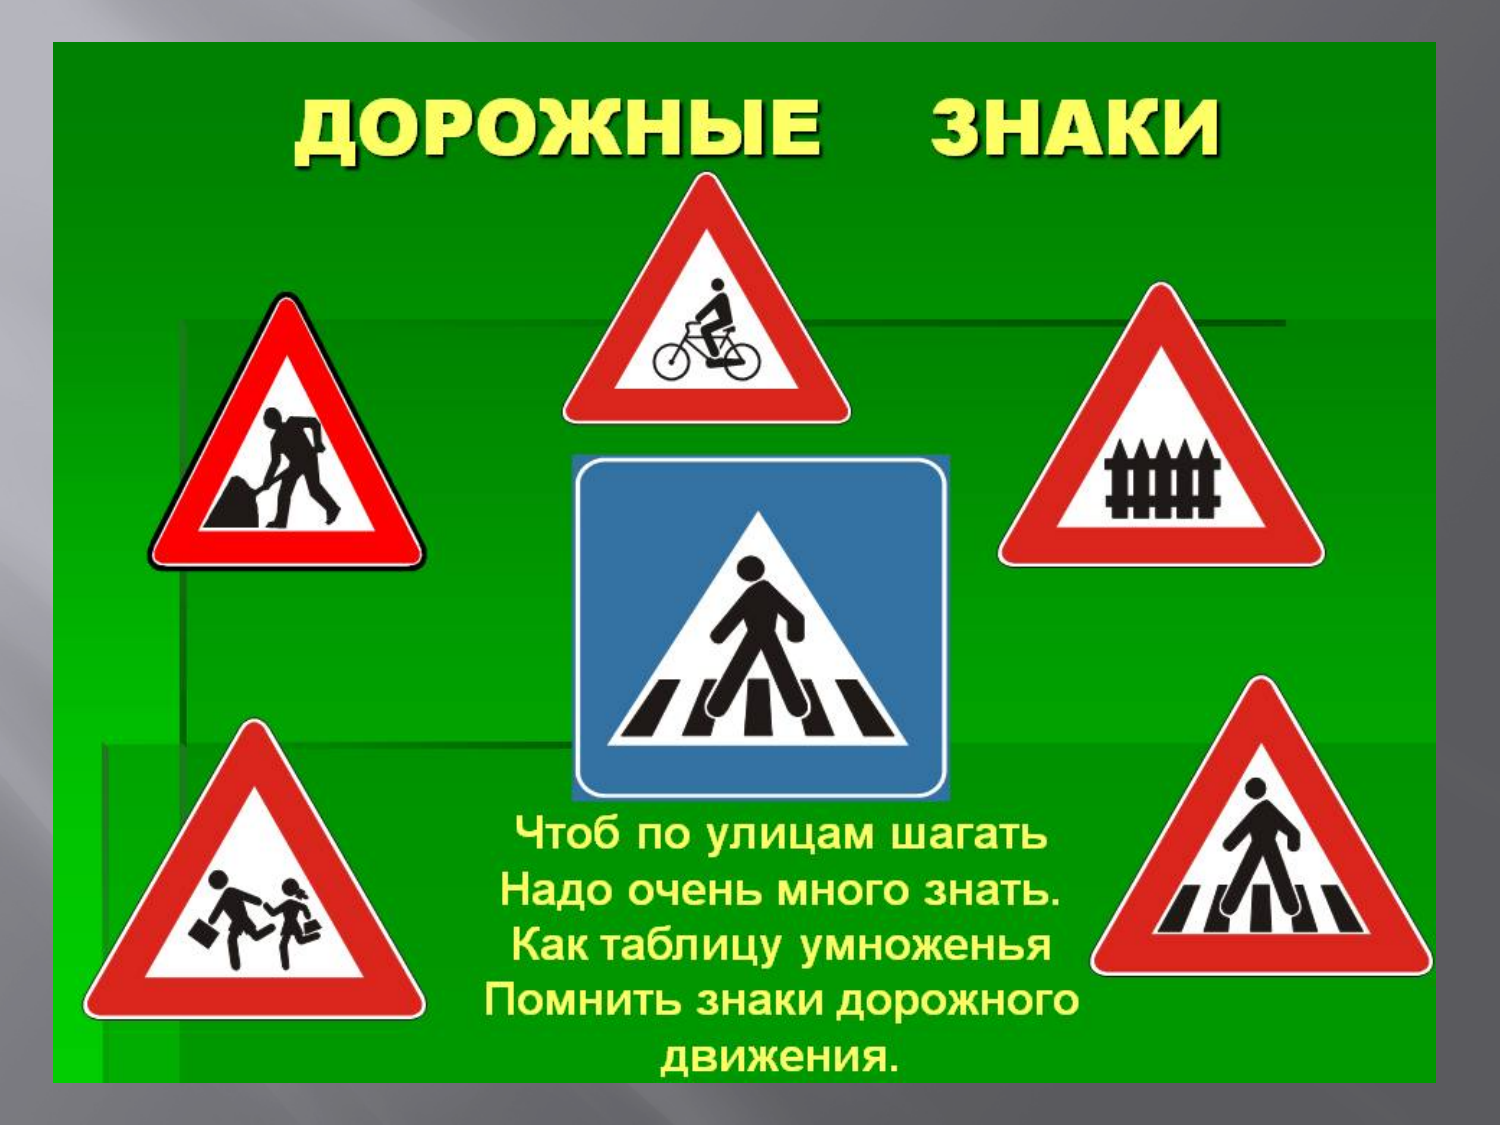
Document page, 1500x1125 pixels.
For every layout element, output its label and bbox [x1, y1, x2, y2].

list [52, 42, 1436, 1083]
